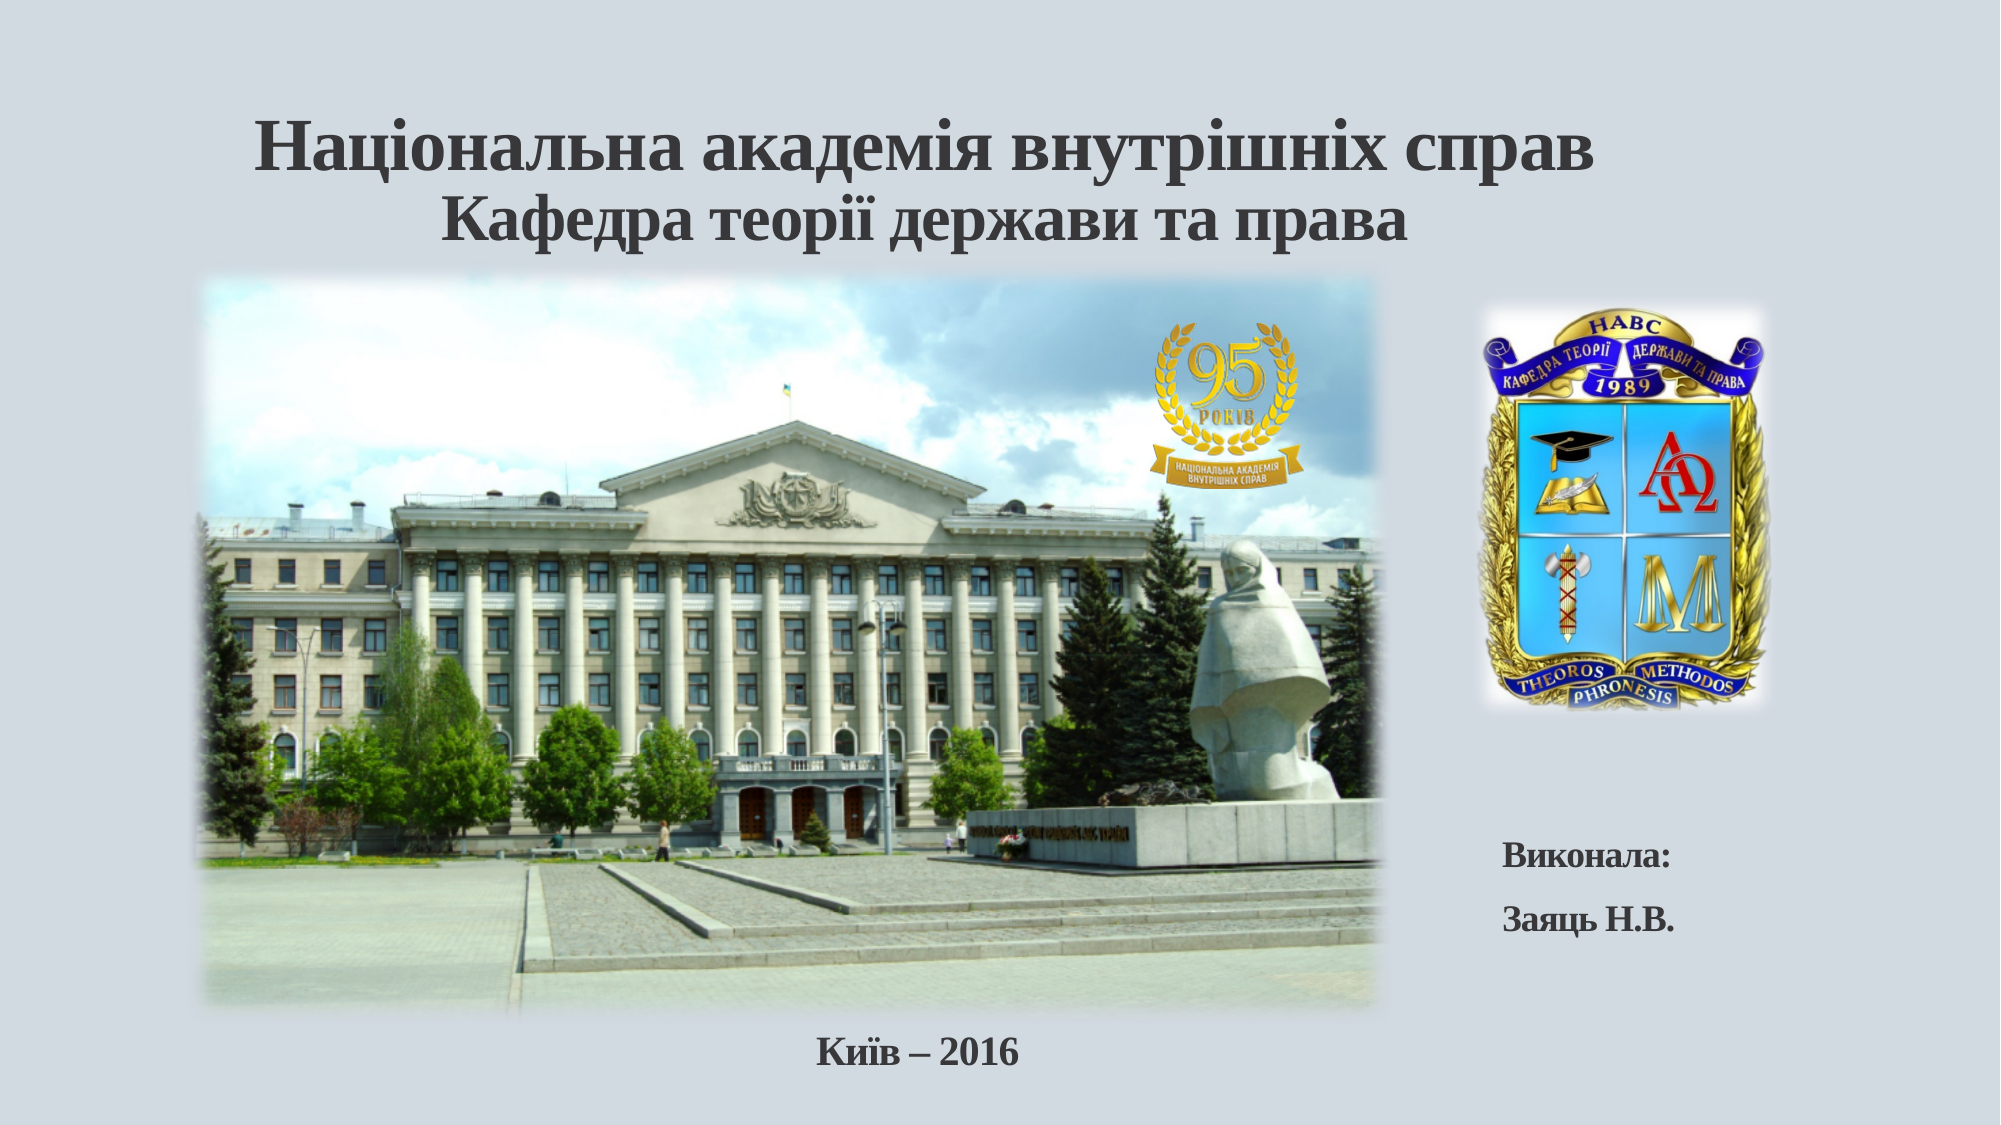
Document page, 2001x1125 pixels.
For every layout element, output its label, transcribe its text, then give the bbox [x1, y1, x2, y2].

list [187, 260, 1393, 1025]
text_box Виконала: Заяць Н.В. [1486, 765, 1829, 947]
text_box Національна академія внутрішніх справ Кафедра теорії держави та права [22, 80, 1828, 262]
picture [1149, 322, 1304, 489]
text_box Київ – 2016 [801, 1033, 1050, 1081]
picture [1468, 289, 1781, 723]
